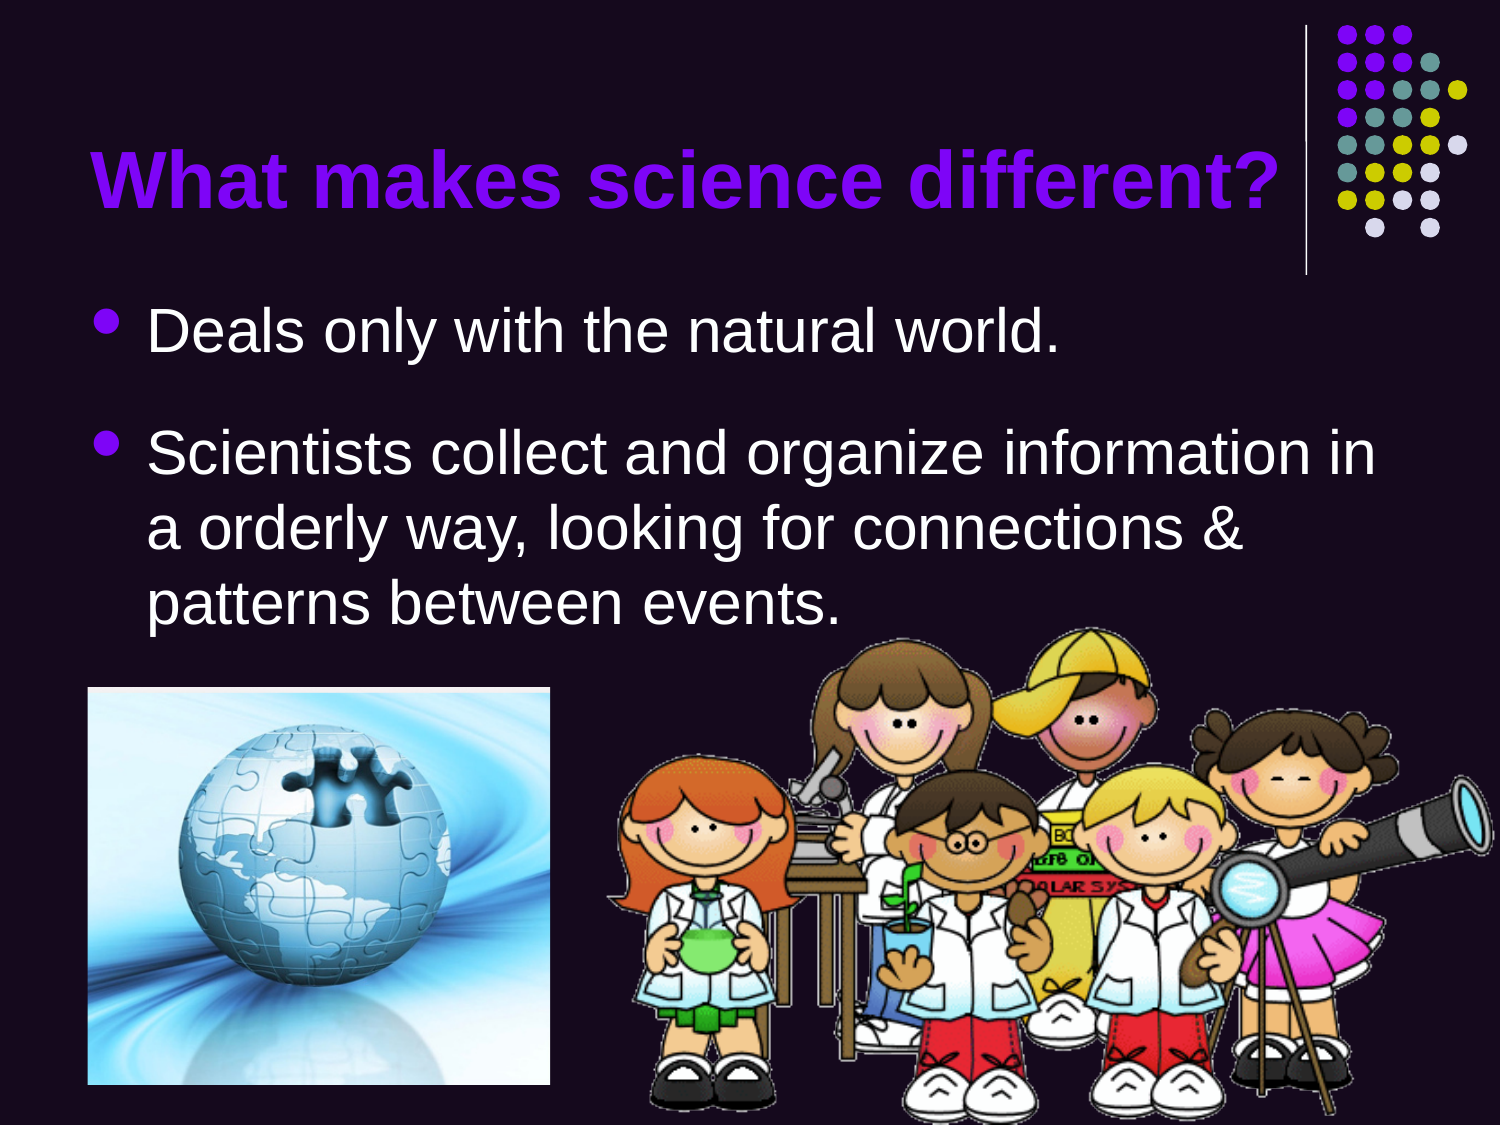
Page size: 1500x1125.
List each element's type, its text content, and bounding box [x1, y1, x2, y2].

picture [87, 687, 551, 1086]
picture [599, 615, 1500, 1125]
list Deals only with the natural world. Scientists collect and organize information in a orderly way, looking for connections & patterns between events. [74, 281, 1426, 1006]
title What makes science different? [74, 19, 1313, 233]
